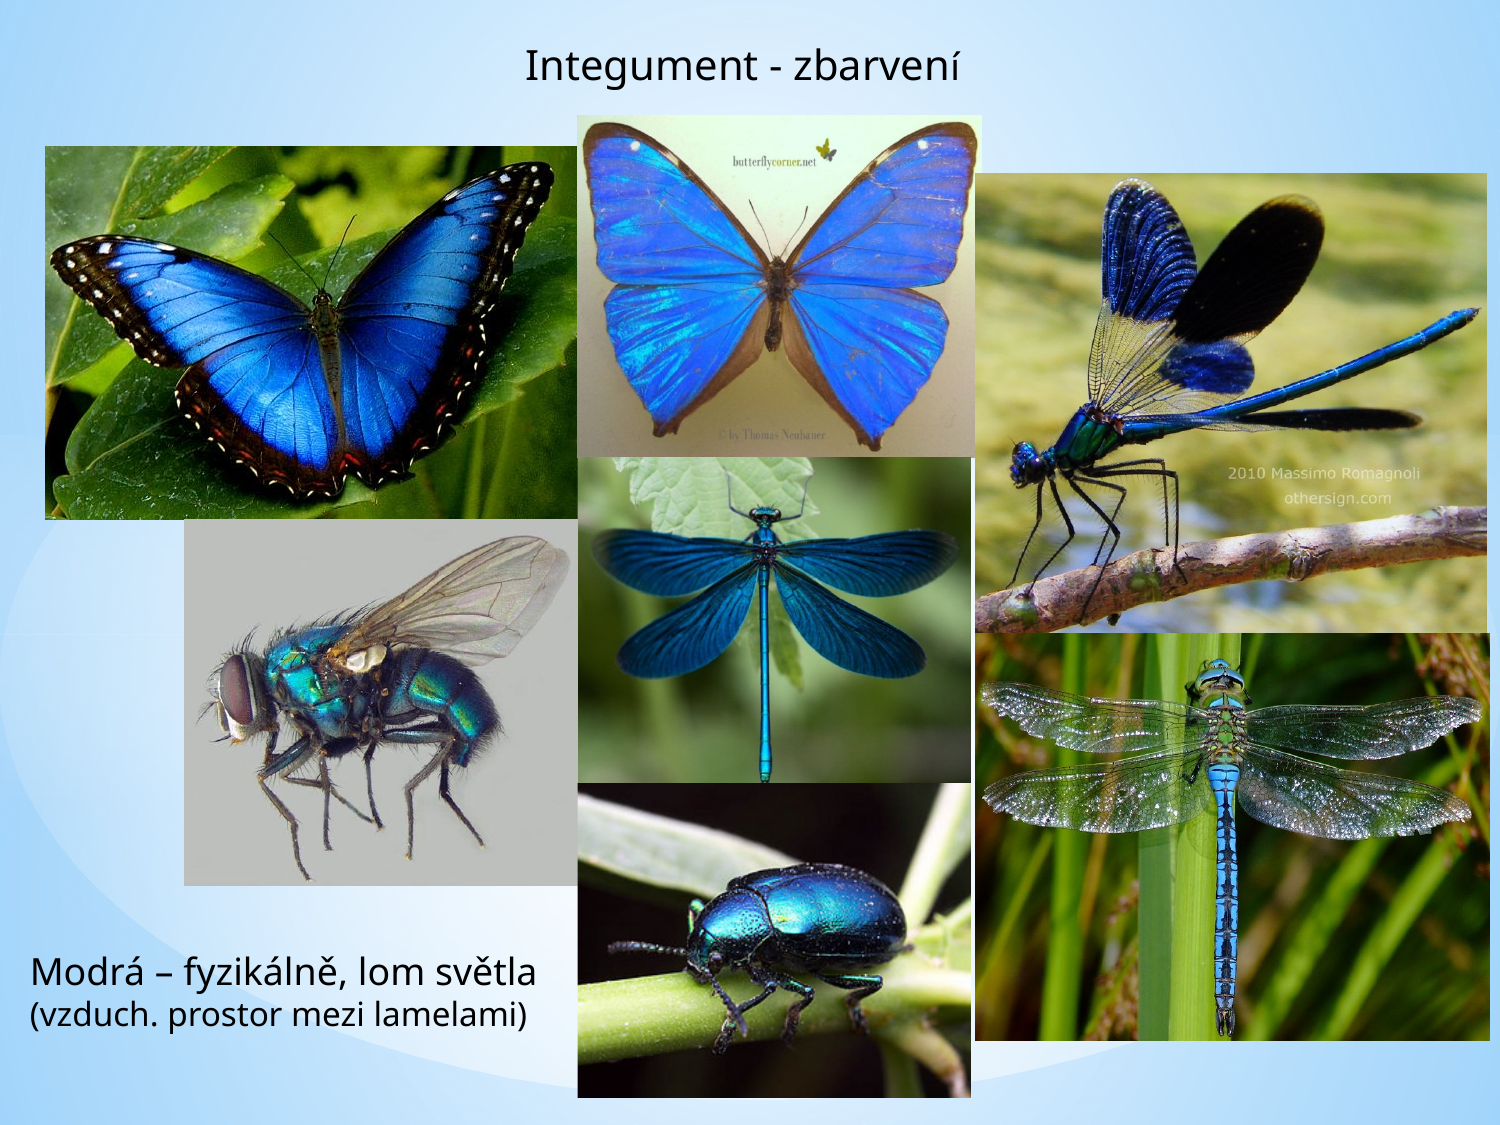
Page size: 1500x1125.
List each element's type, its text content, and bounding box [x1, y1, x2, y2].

text_box Integument - zbarvení [510, 30, 975, 96]
text_box Modrá – fyzikálně, lom světla (vzduch. prostor mezi lamelami) [15, 940, 553, 1041]
picture [44, 115, 1490, 1098]
